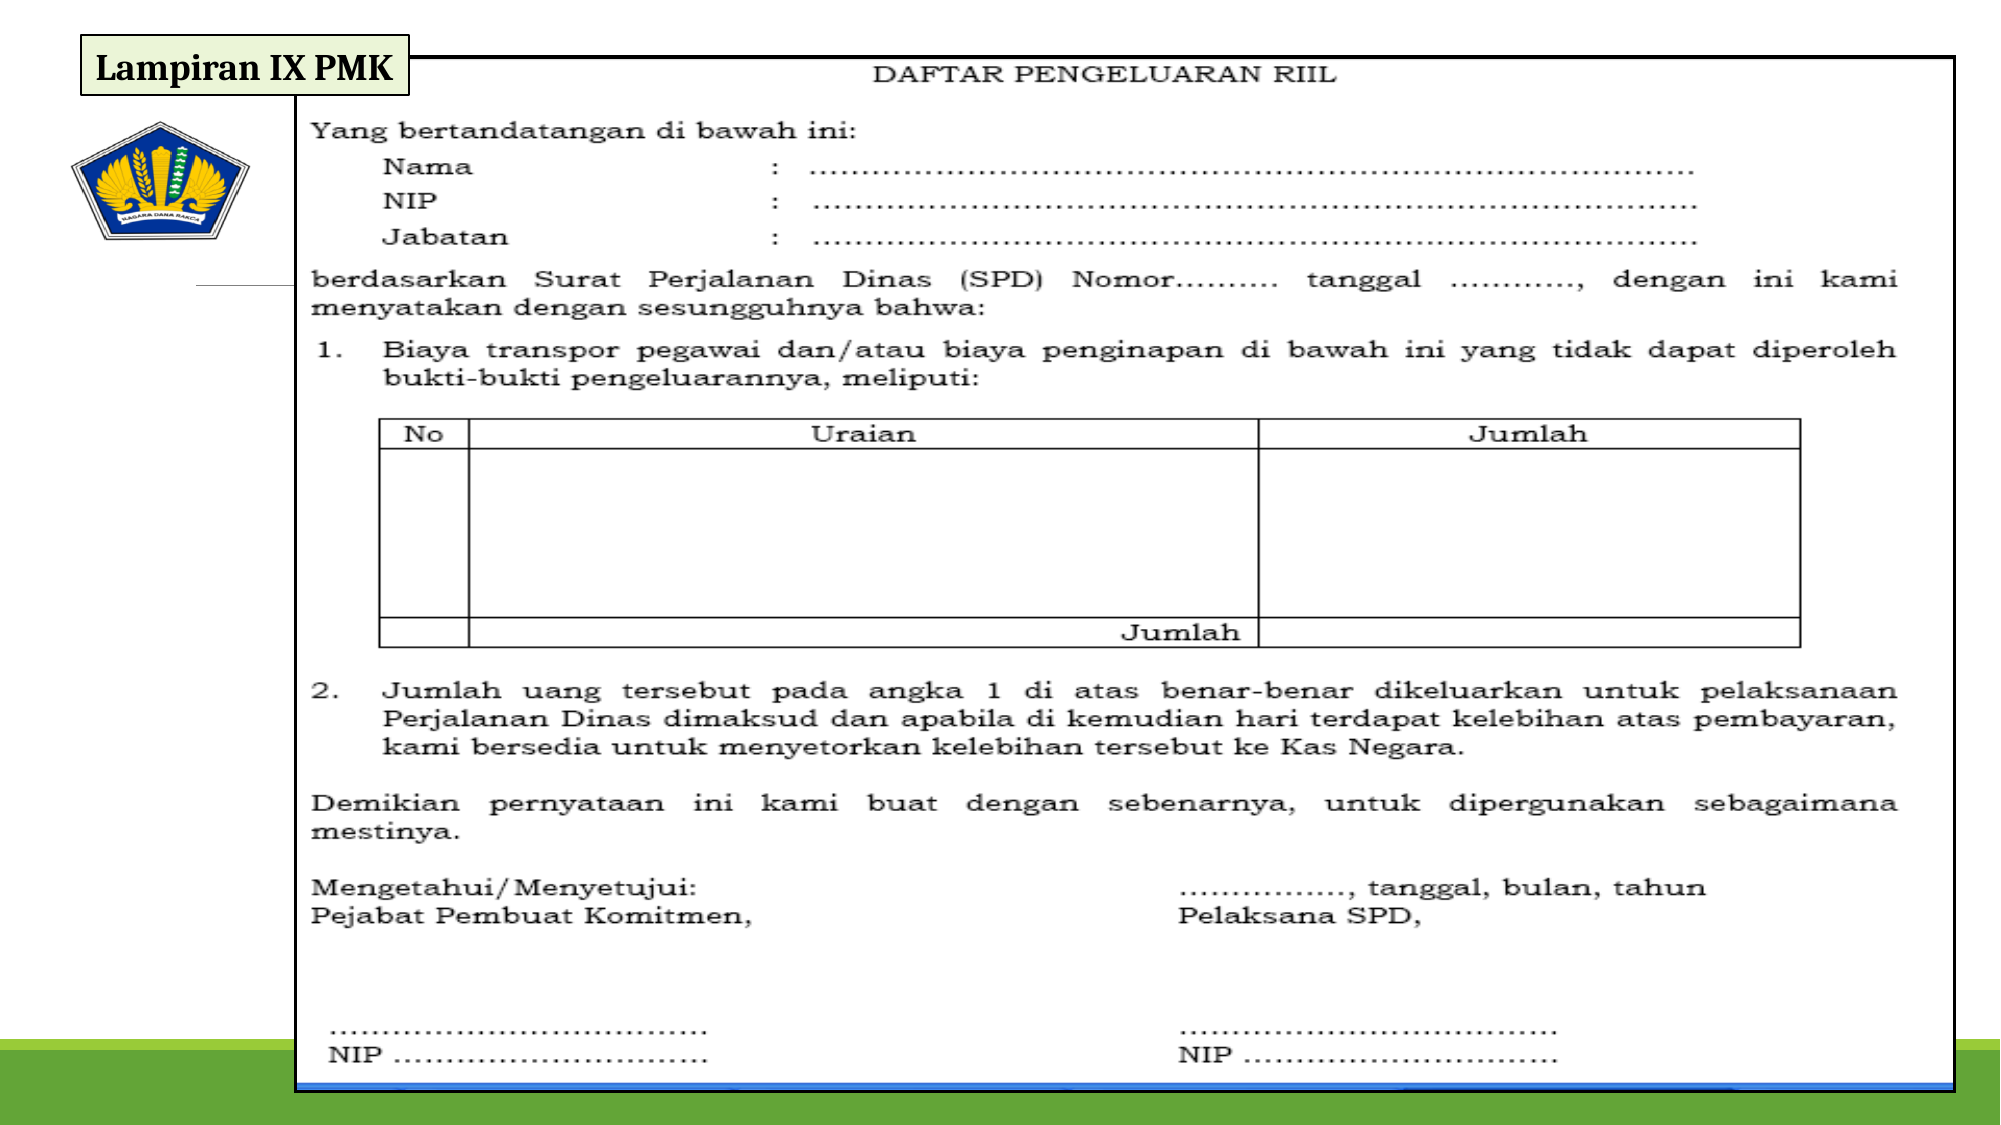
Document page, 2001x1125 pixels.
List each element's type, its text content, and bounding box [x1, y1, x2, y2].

picture [296, 58, 1954, 1091]
picture [61, 116, 261, 247]
text_box Lampiran IX PMK [80, 35, 409, 95]
